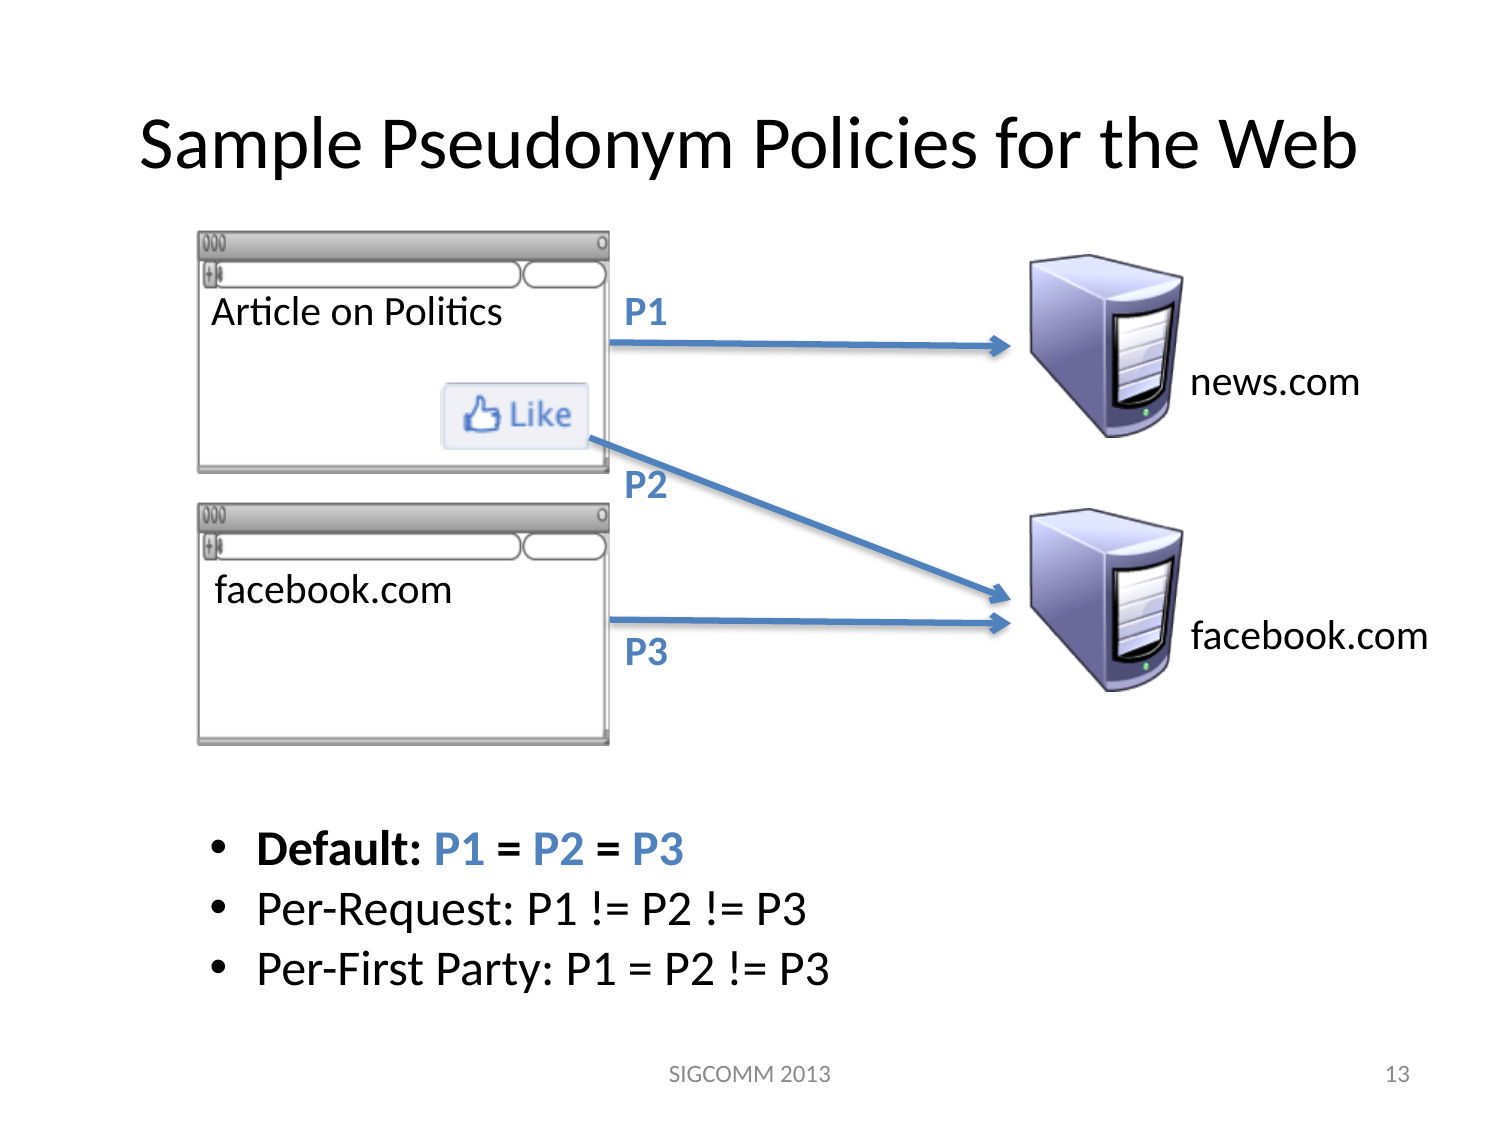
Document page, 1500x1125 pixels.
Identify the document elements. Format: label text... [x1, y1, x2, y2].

text_box P3 [614, 632, 684, 682]
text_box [589, 437, 1012, 601]
text_box P1 [614, 276, 683, 340]
picture [1010, 254, 1203, 438]
slide_number 13 [1074, 1042, 1425, 1103]
picture [1010, 508, 1203, 692]
text_box news.com [1206, 346, 1377, 412]
title Sample Pseudonym Policies for the Web [75, 45, 1425, 233]
text_box Default: P1 = P2 = P3 Per-Request: P1 != P2 != P3 Per-First Party: P1 = P2 != P3 [194, 808, 846, 1004]
picture [194, 500, 610, 752]
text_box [609, 619, 1012, 624]
footer SIGCOMM 2013 [512, 1042, 988, 1103]
text_box facebook.com [1206, 600, 1445, 666]
picture [194, 227, 610, 479]
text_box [609, 342, 1012, 347]
